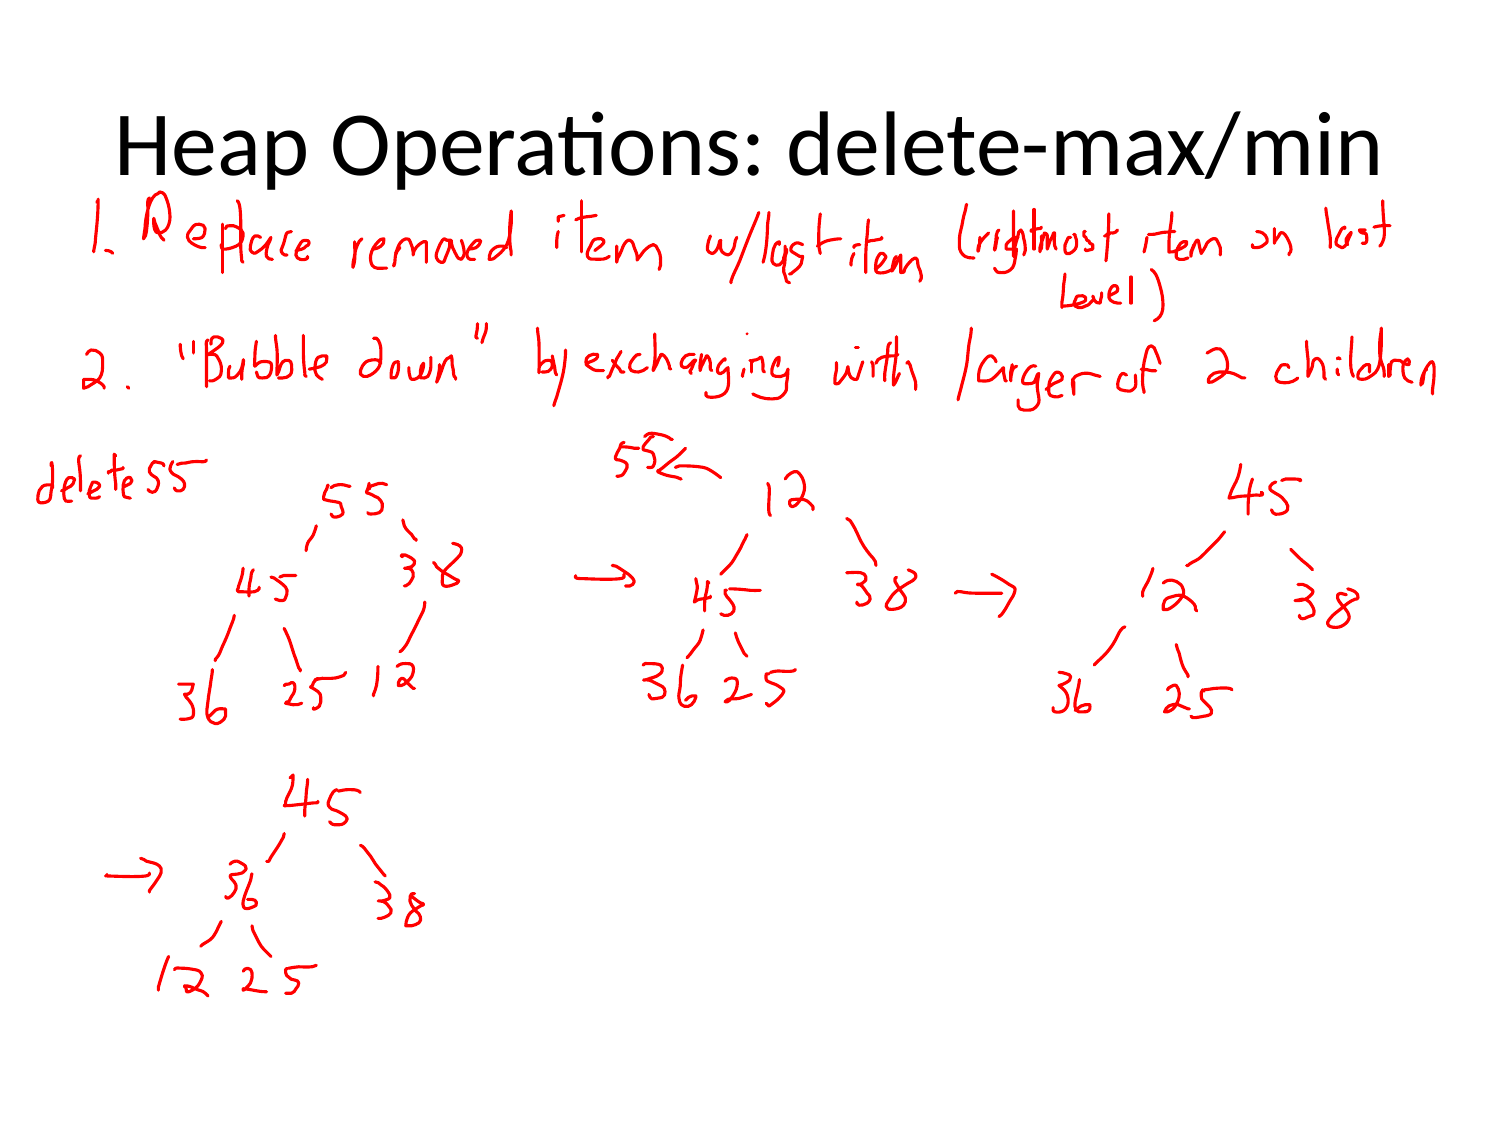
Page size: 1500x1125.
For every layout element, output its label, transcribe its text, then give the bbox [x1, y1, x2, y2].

title Heap Operations: delete-max/min [75, 45, 1425, 233]
